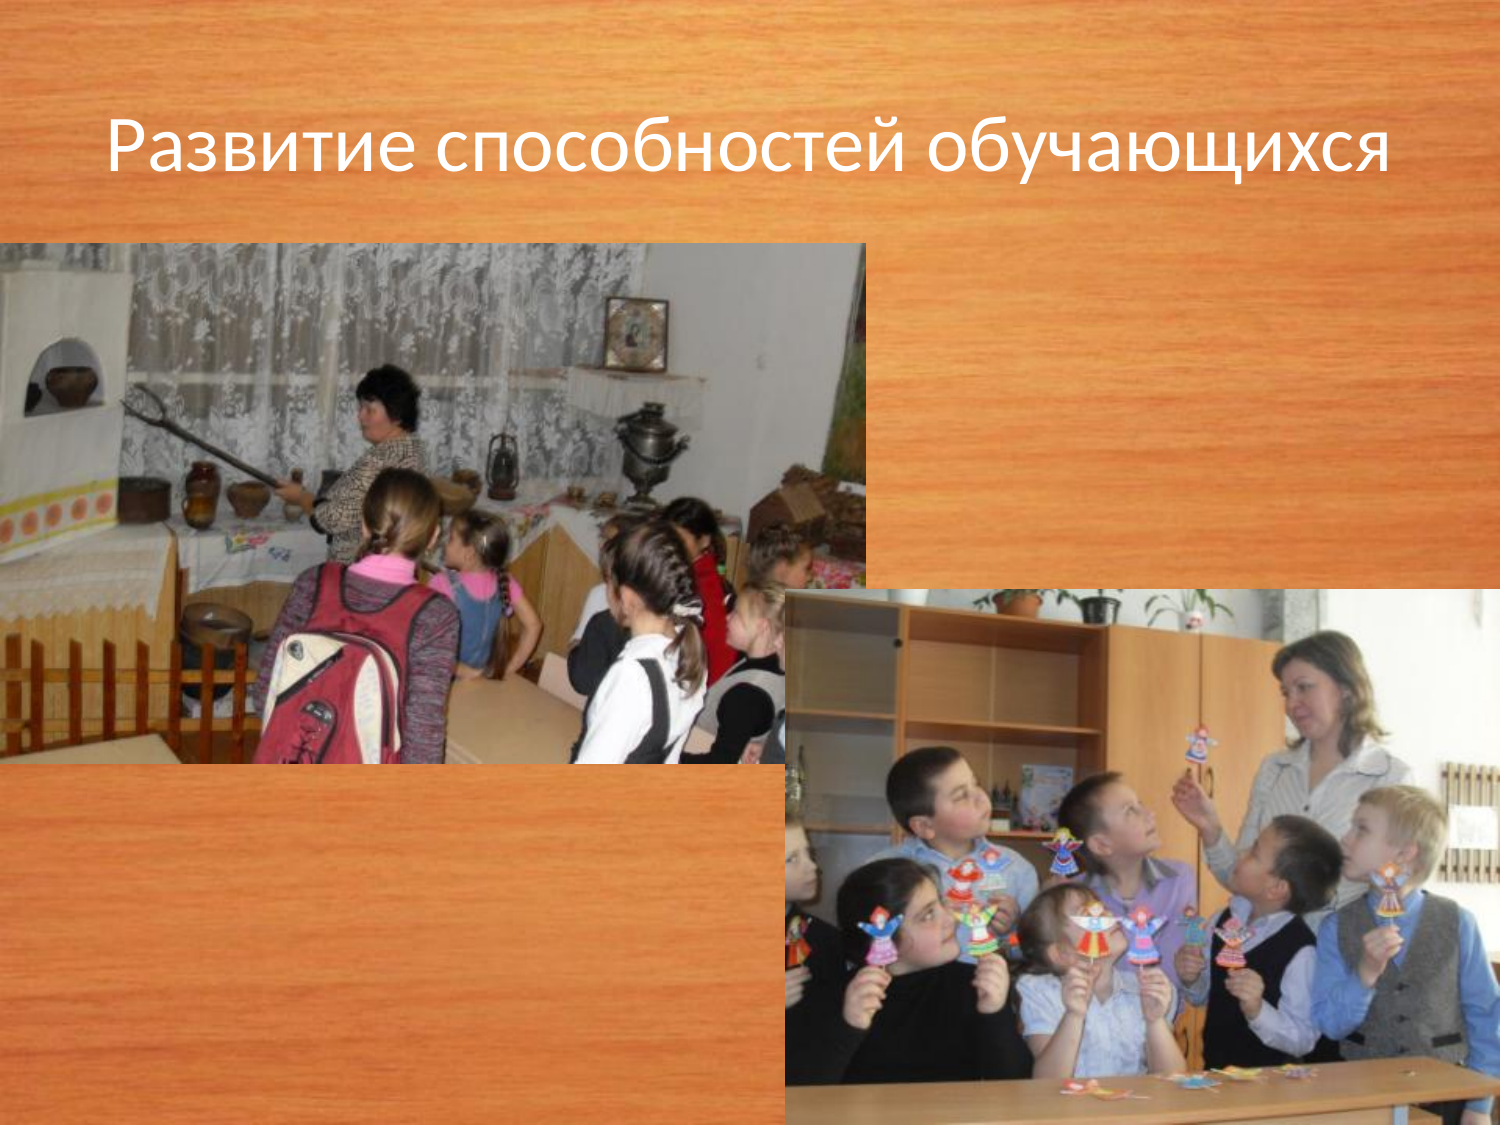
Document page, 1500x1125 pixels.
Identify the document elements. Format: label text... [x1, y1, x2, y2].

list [0, 243, 866, 764]
picture [0, 0, 1500, 1125]
title Развитие способностей обучающихся [75, 45, 1425, 233]
